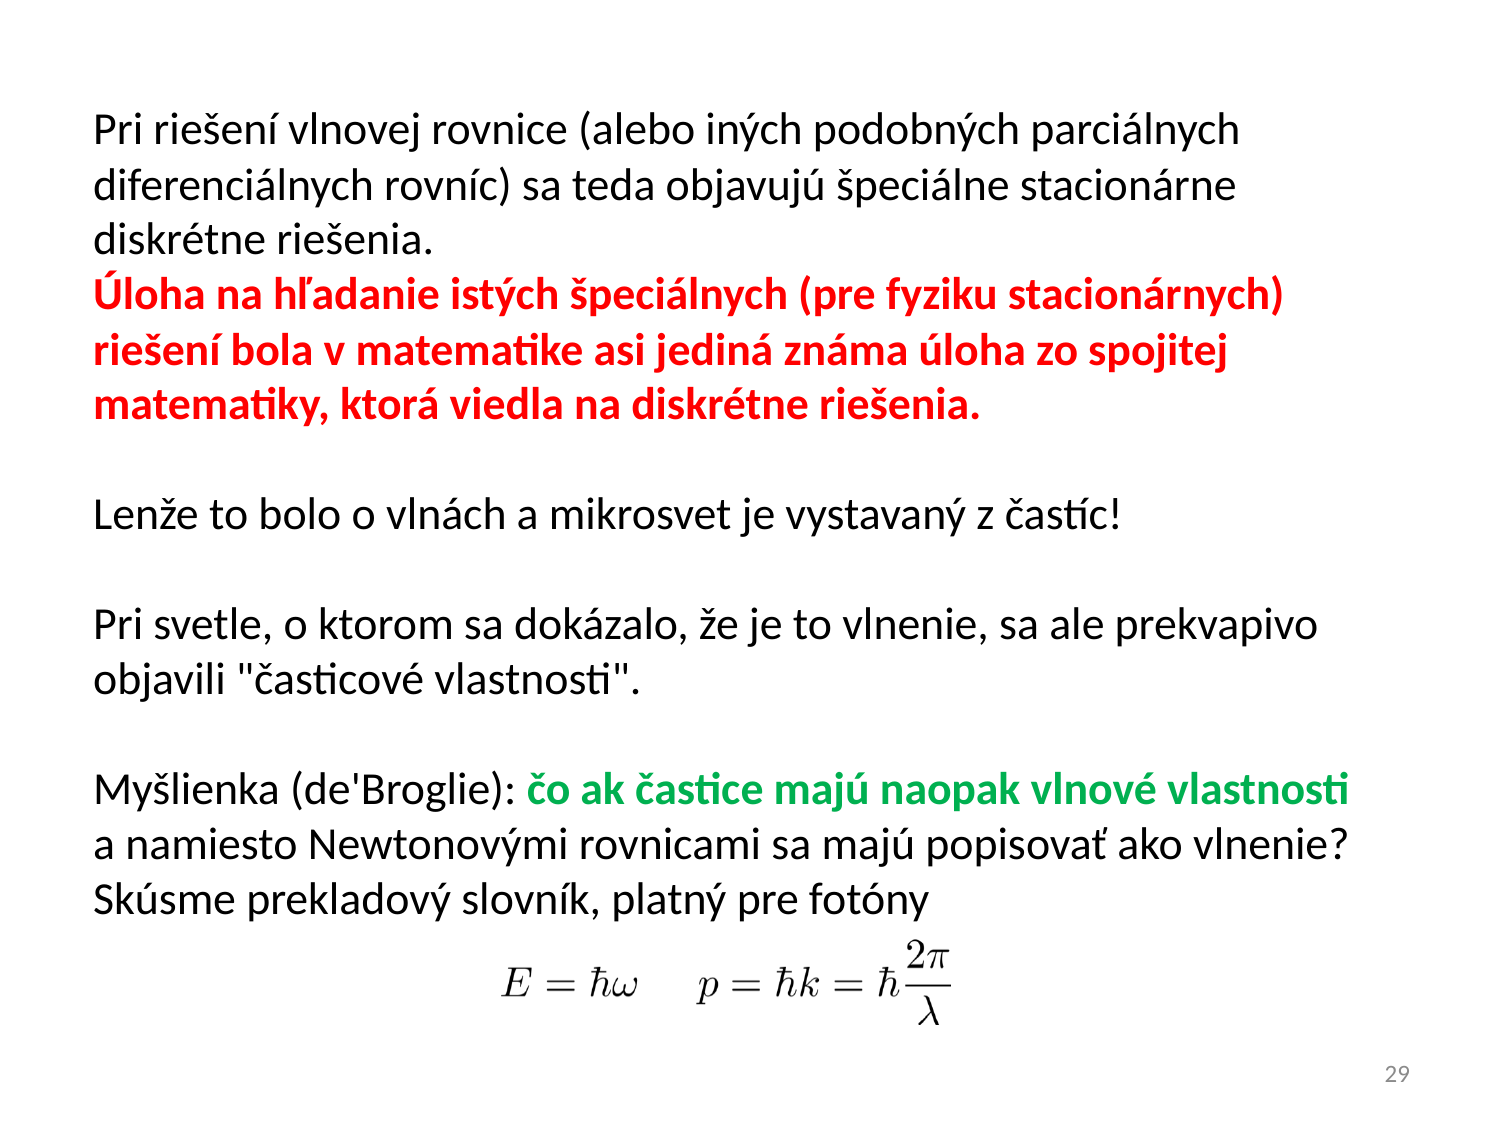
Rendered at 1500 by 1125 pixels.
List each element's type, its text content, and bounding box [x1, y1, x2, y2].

text_box Pri riešení vlnovej rovnice (alebo iných podobných parciálnych diferenciálnych rovníc) sa teda objavujú špeciálne stacionárne diskrétne riešenia. Úloha na hľadanie istých špeciálnych (pre fyziku stacionárnych) riešení bola v matematike asi jediná známa úloha zo spojitej matematiky, ktorá viedla na diskrétne riešenia. Lenže to bolo o vlnách a mikrosvet je vystavaný z častíc! Pri svetle, o ktorom sa dokázalo, že je to vlnenie, sa ale prekvapivo objavili "časticové vlastnosti". Myšlienka (de'Broglie): čo ak častice majú naopak vlnové vlastnosti a namiesto Newtonovými rovnicami sa majú popisovať ako vlnenie? Skúsme prekladový slovník, platný pre fotóny [78, 91, 1375, 932]
slide_number 29 [1074, 1042, 1425, 1103]
picture [501, 939, 952, 1026]
